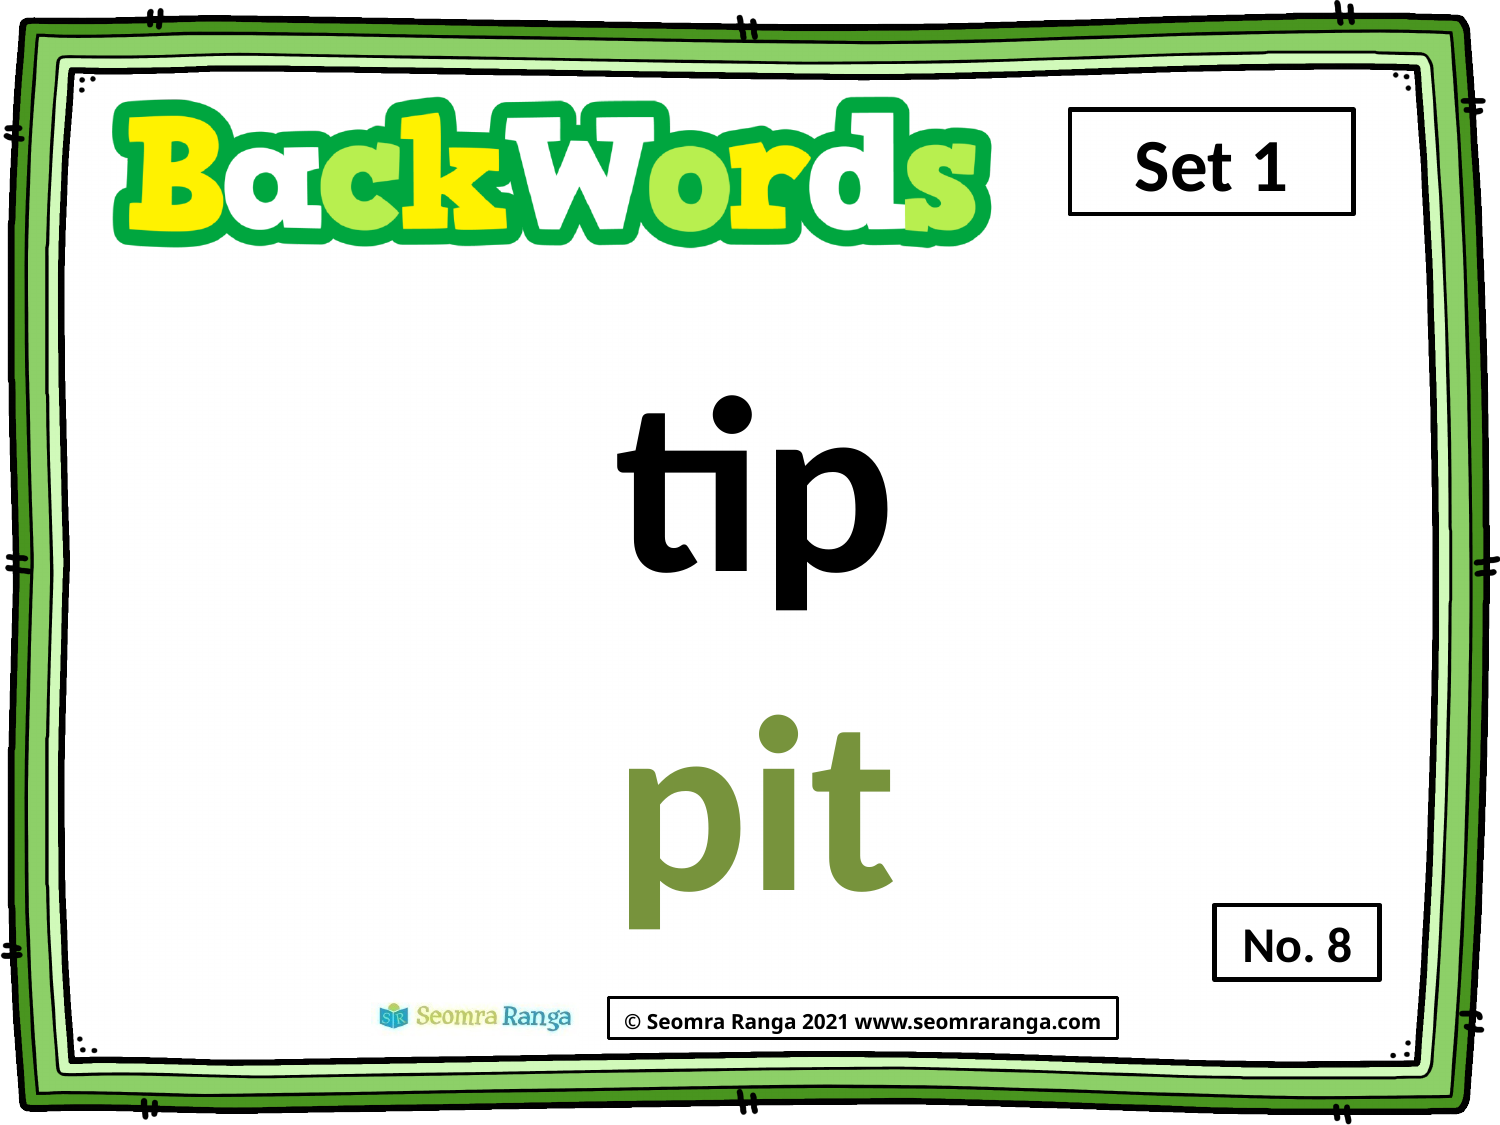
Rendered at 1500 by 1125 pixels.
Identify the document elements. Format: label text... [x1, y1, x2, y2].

text_box No. 8 [1214, 905, 1380, 980]
text_box tip [501, 314, 1010, 630]
text_box Set 1 [1069, 109, 1354, 215]
picture [0, 0, 1500, 1125]
text_box © Seomra Ranga 2021 www.seomraranga.com [608, 997, 1118, 1039]
text_box pit [501, 632, 1010, 948]
